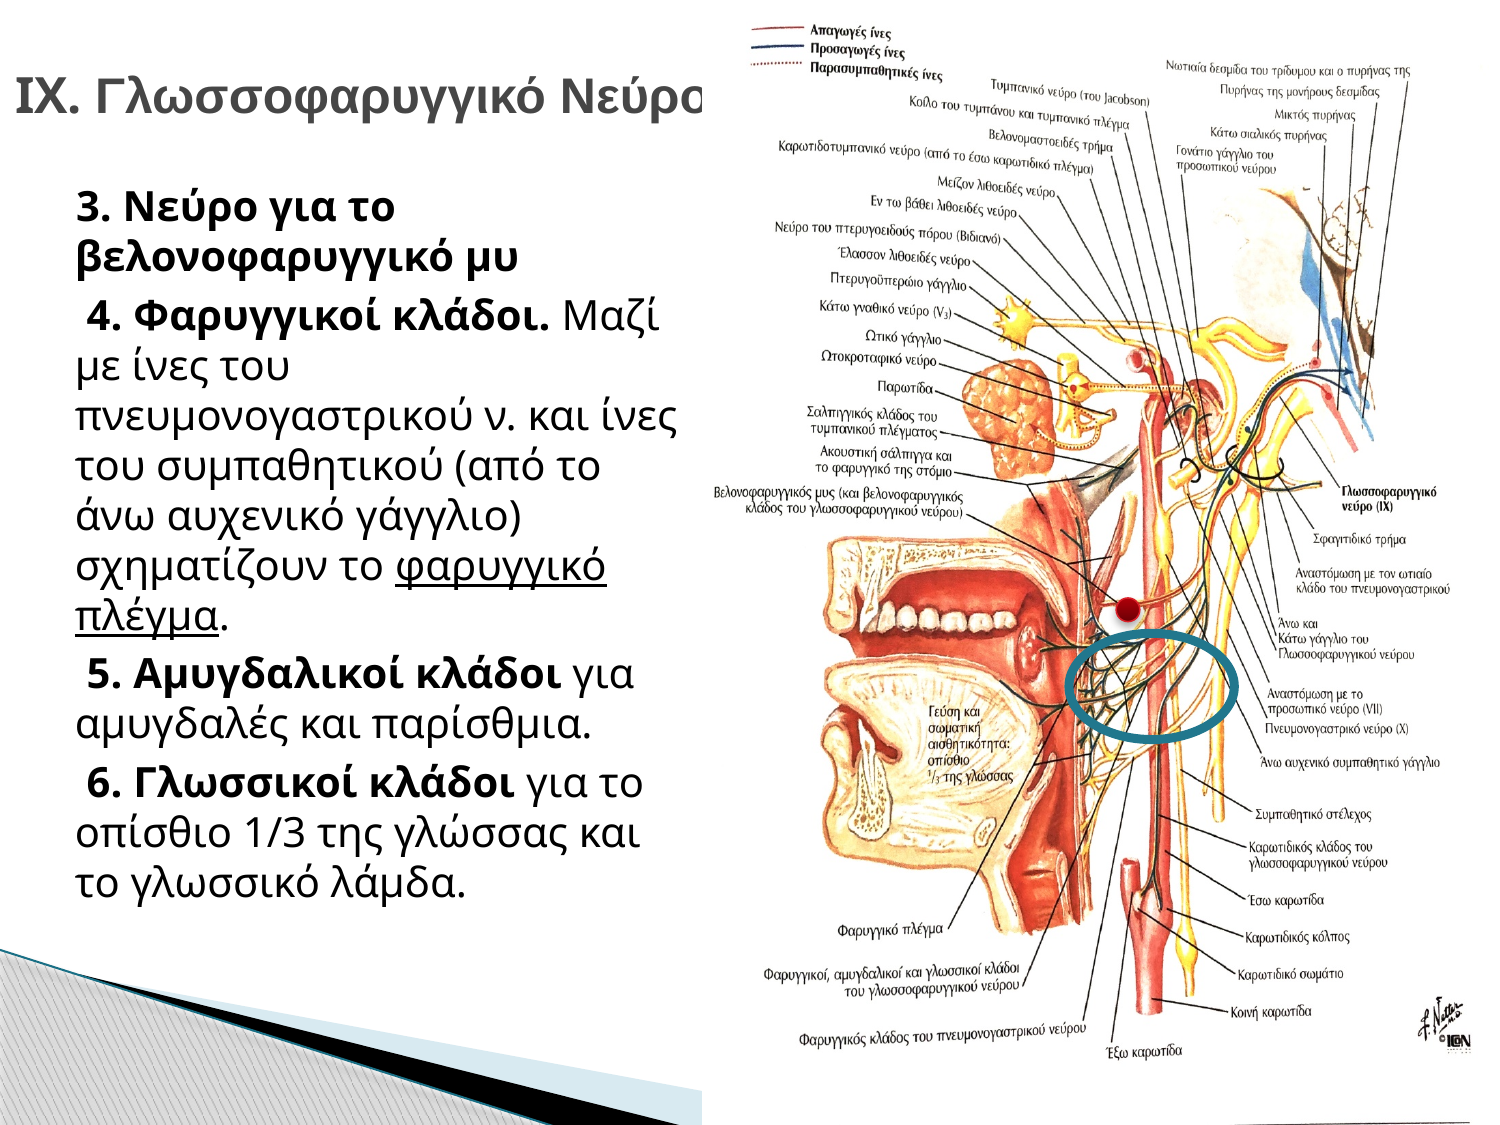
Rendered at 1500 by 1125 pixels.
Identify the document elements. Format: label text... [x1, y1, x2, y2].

picture [702, 0, 1500, 1125]
title IΧ. Γλωσσοφαρυγγικό Νεύρο [0, 0, 702, 172]
list 3. Νεύρο για το βελονοφαρυγγικό μυ 4. Φαρυγγικοί κλάδοι. Μαζί με ίνες του πνευμονογαστρικού ν. και ίνες του συμπαθητικού (από το άνω αυχενικό γάγγλιο) σχηματίζουν το φαρυγγικό πλέγμα. 5. Αμυγδαλικοί κλάδοι για αμυγδαλές και παρίσθμια. 6. Γλωσσικοί κλάδοι για το οπίσθιο 1/3 της γλώσσας και το γλωσσικό λάμδα. [0, 172, 696, 1071]
